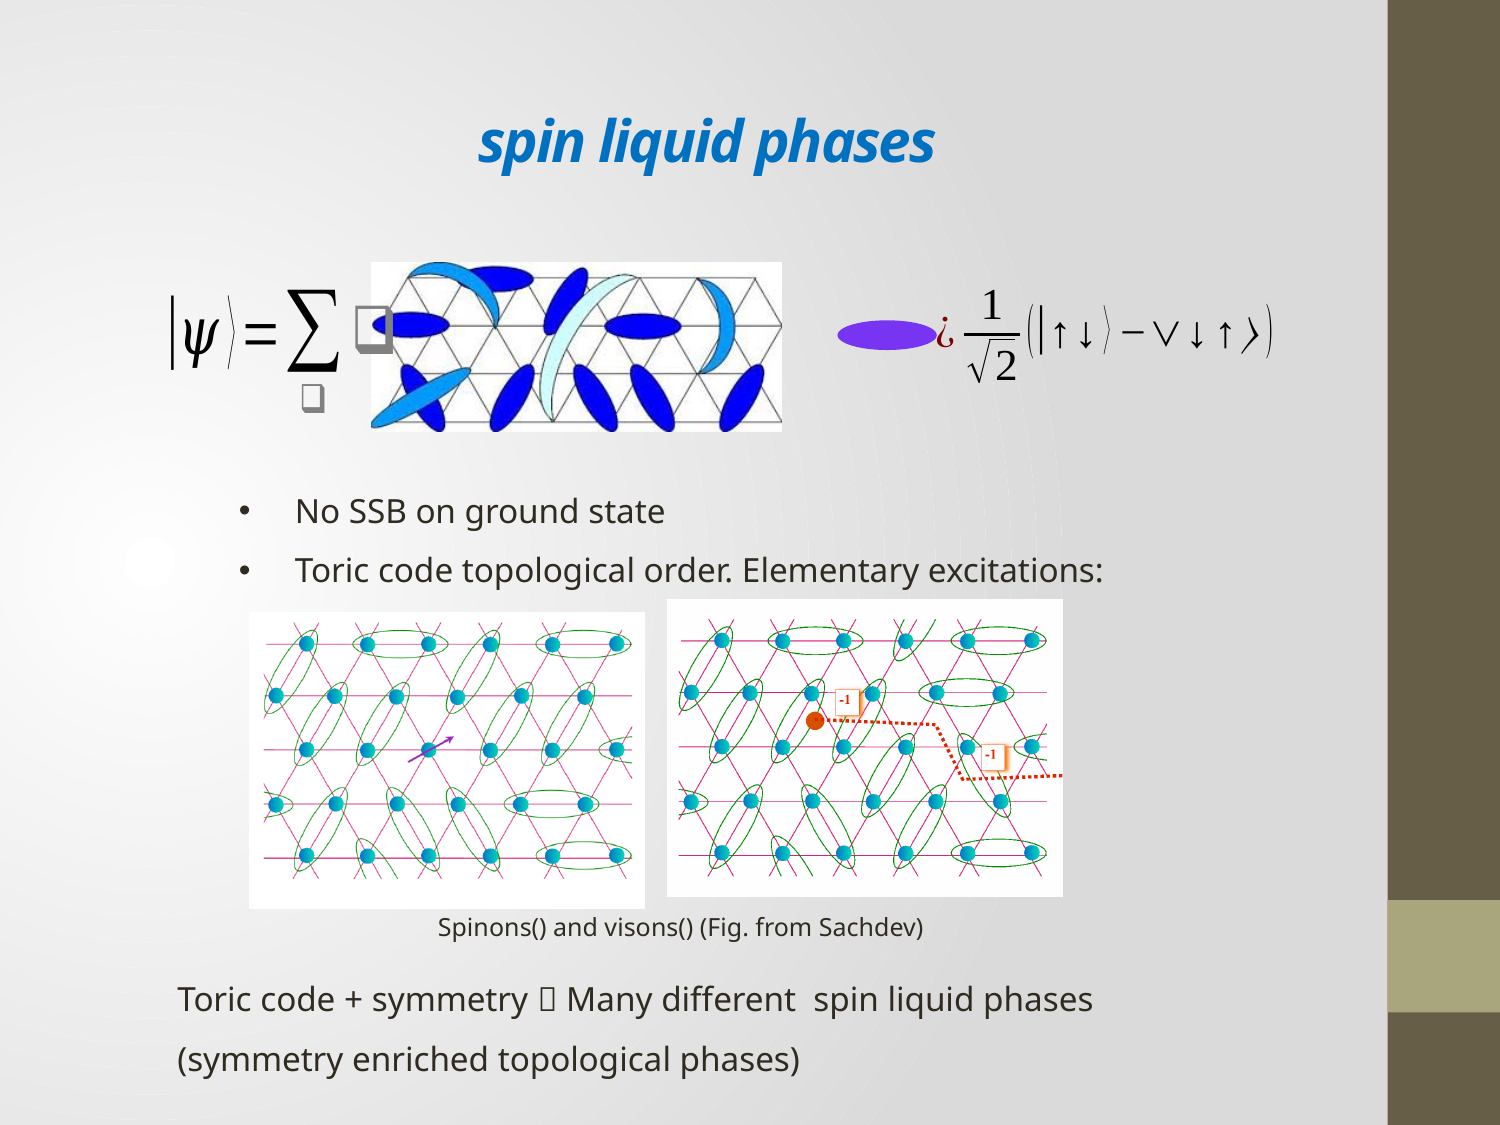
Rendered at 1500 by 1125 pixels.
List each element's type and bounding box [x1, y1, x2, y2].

text_box [161, 261, 782, 433]
text_box [835, 318, 939, 353]
picture [666, 599, 1063, 897]
picture [249, 611, 646, 910]
